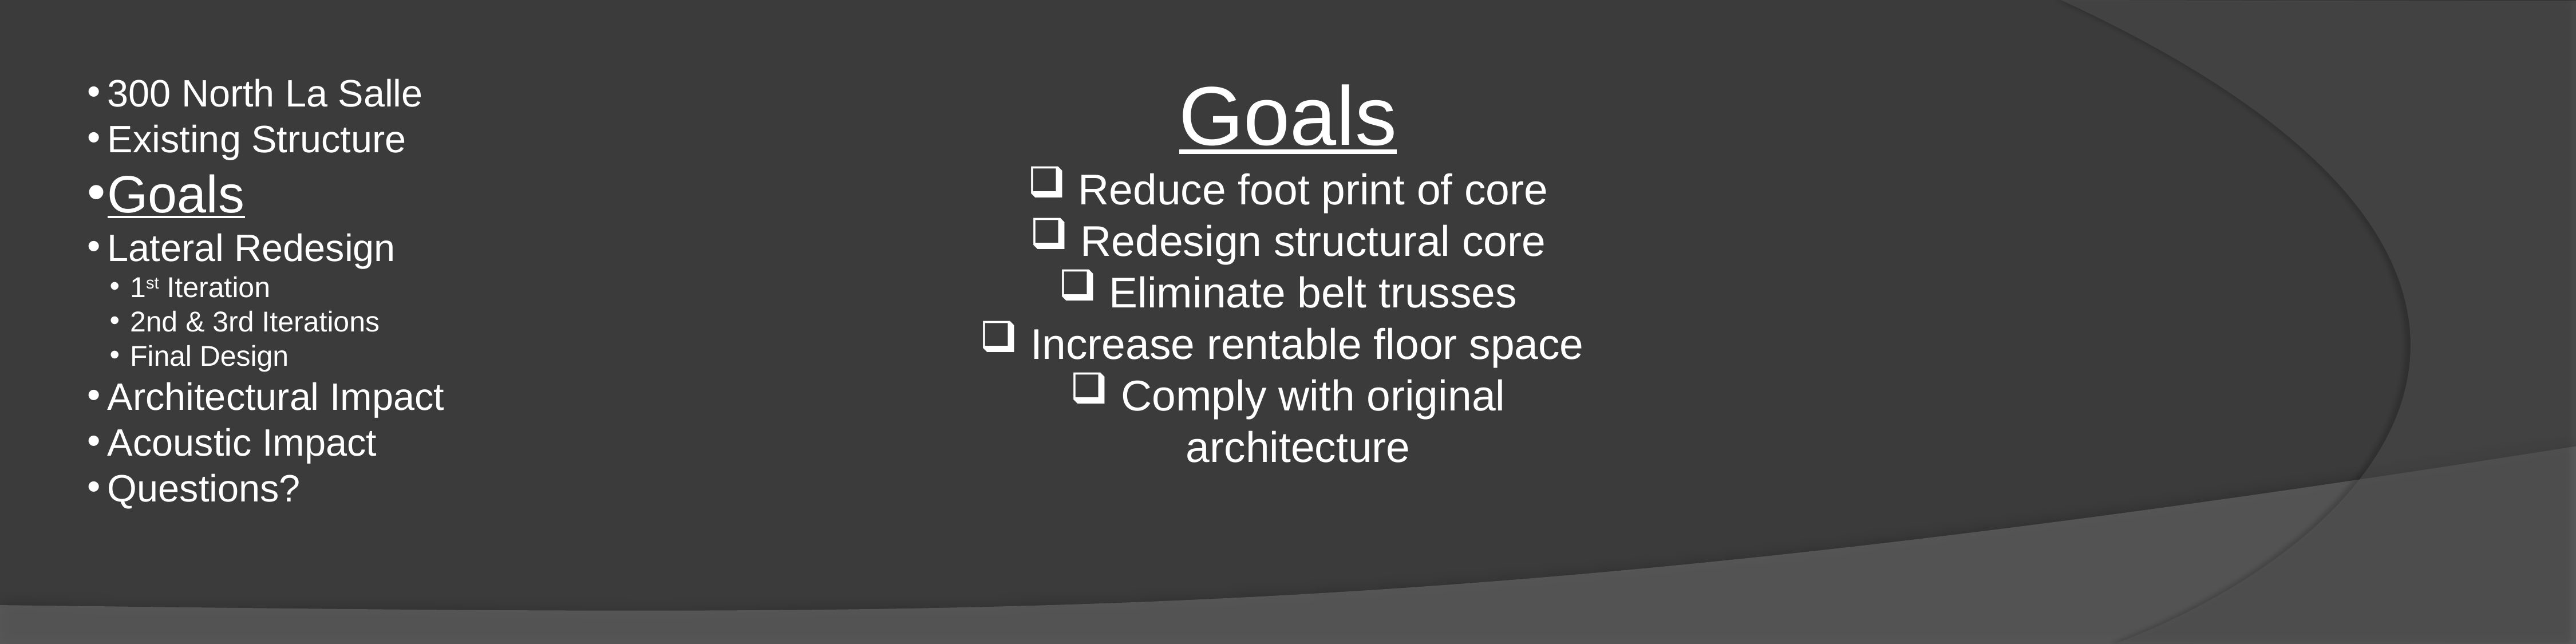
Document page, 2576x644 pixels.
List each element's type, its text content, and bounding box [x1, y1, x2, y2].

text_box Goals Reduce foot print of core Redesign structural core Eliminate belt trusses Increase rentable floor space Comply with original architecture [951, 57, 1625, 575]
text_box 300 North La Salle Existing Structure Goals Lateral Redesign 1st Iteration 2nd & 3rd Iterations Final Design Architectural Impact Acoustic Impact Questions? [78, 64, 773, 513]
